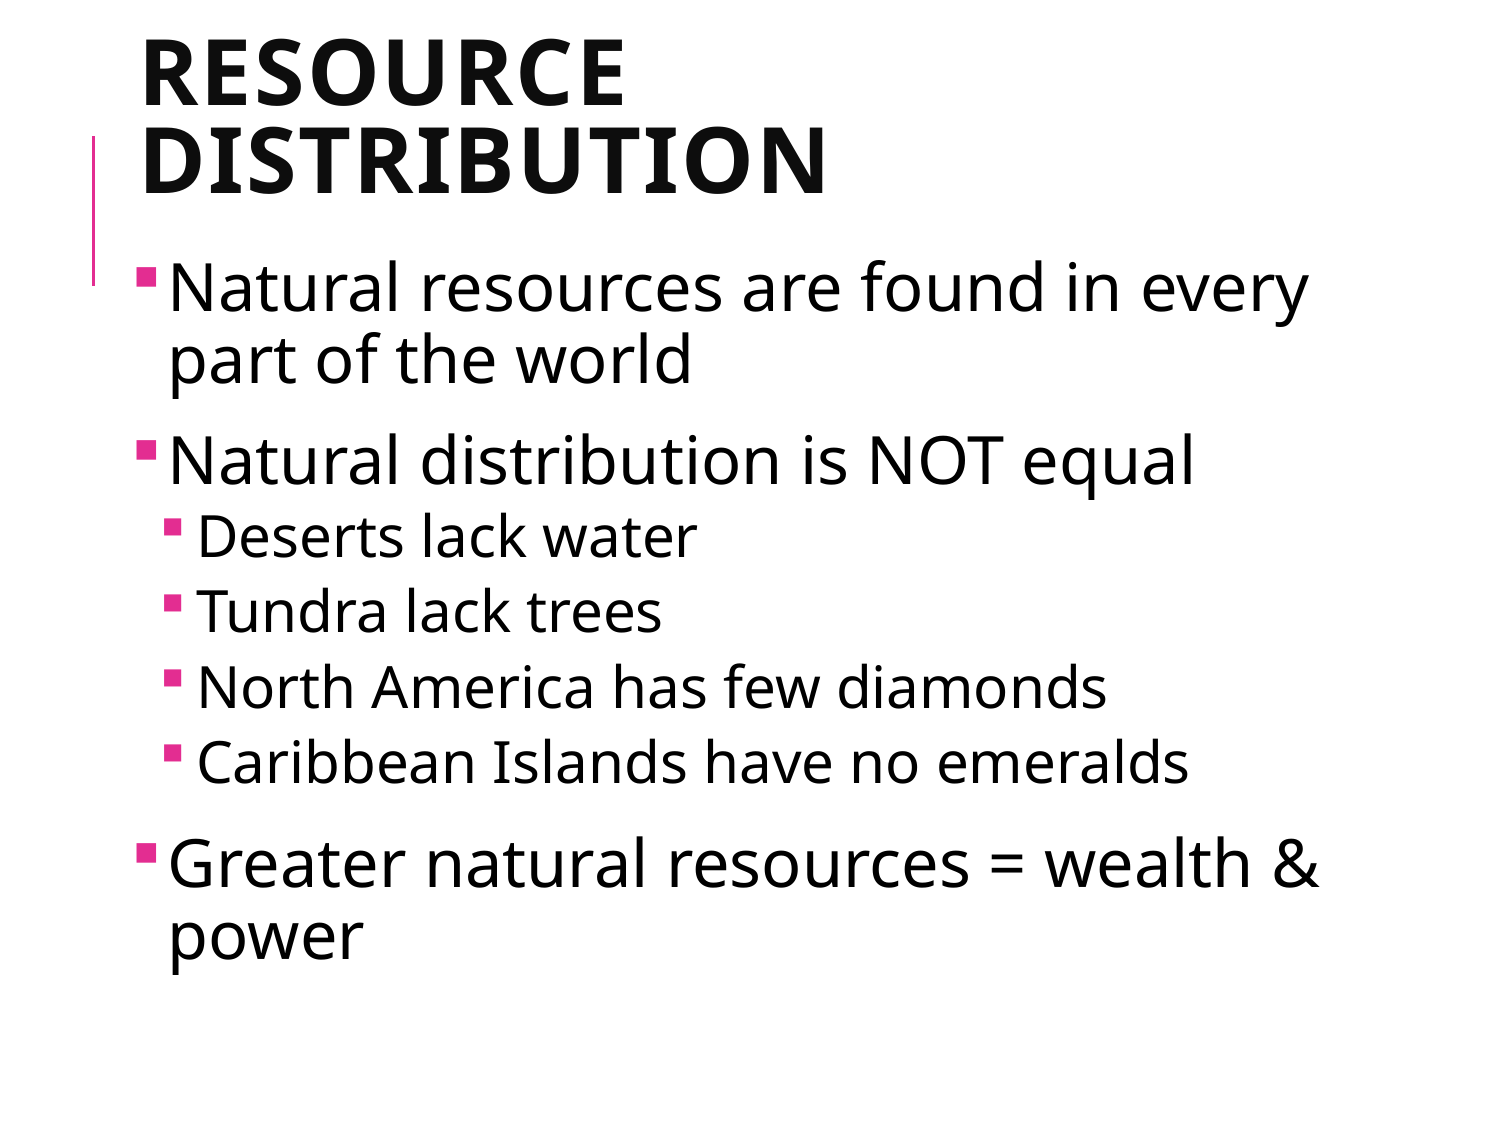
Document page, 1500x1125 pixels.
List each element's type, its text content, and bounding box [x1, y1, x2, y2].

title Resource Distribution [123, 0, 1320, 246]
list Natural resources are found in every part of the world Natural distribution is NOT equal Deserts lack water Tundra lack trees North America has few diamonds Caribbean Islands have no emeralds Greater natural resources = wealth & power [123, 246, 1427, 1035]
